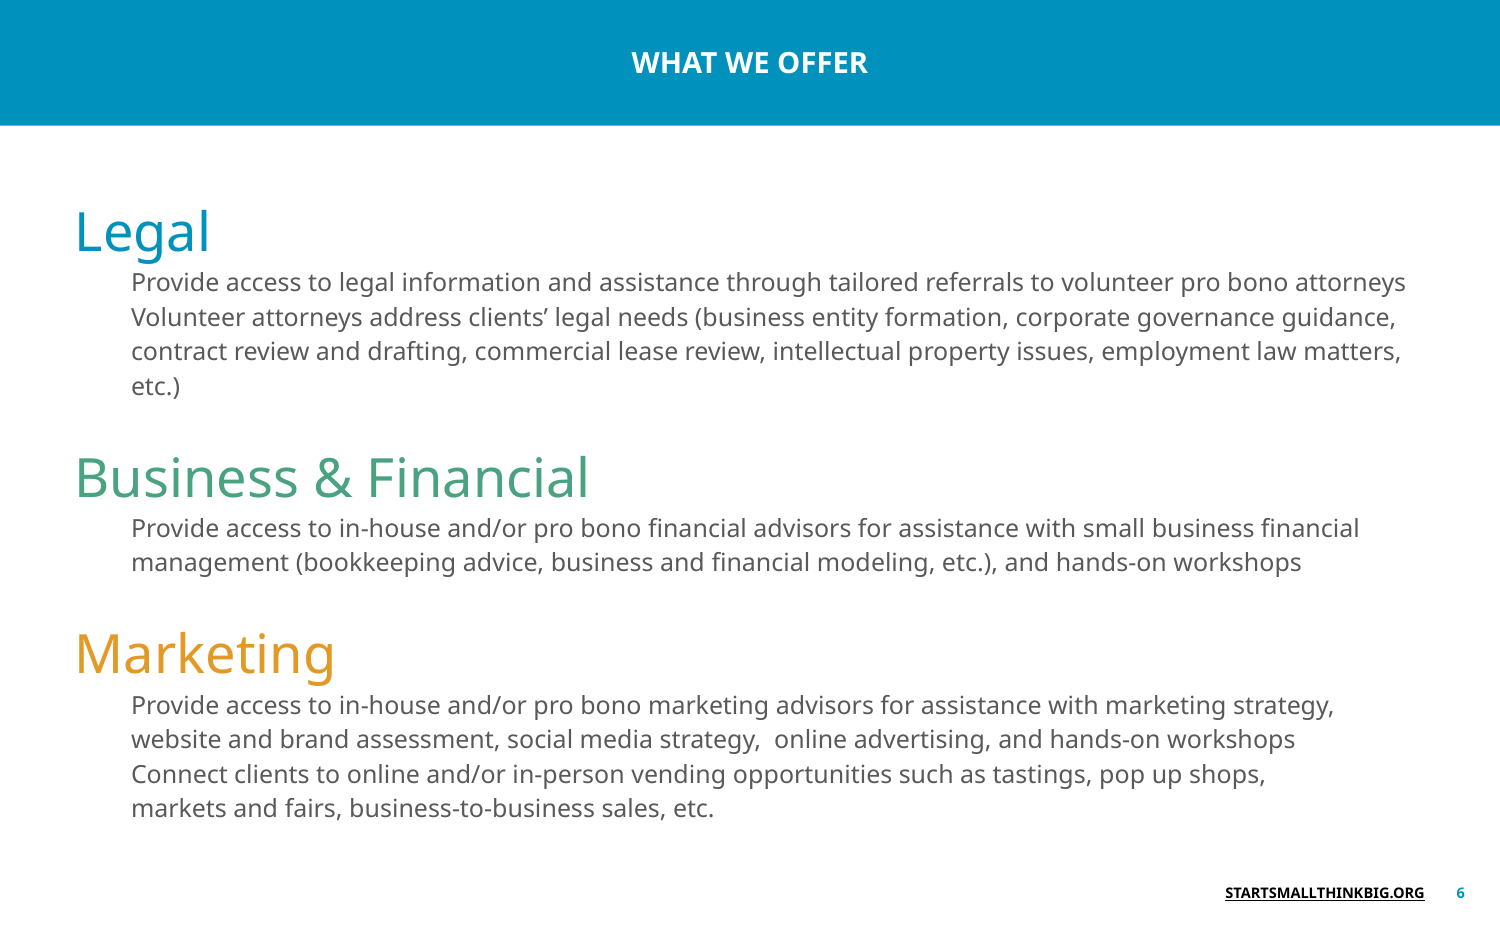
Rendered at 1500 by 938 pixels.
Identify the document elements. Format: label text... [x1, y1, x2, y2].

subtitle WHAT WE OFFER [75, 39, 1425, 84]
list Legal Provide access to legal information and assistance through tailored referrals to volunteer pro bono attorneys Volunteer attorneys address clients’ legal needs (business entity formation, corporate governance guidance, contract review and drafting, commercial lease review, intellectual property issues, employment law matters, etc.) Business & Financial Provide access to in-house and/or pro bono financial advisors for assistance with small business financial management (bookkeeping advice, business and financial modeling, etc.), and hands-on workshops Marketing Provide access to in-house and/or pro bono marketing advisors for assistance with marketing strategy, website and brand assessment, social media strategy, online advertising, and hands-on workshops Connect clients to online and/or in-person vending opportunities such as tastings, pop up shops, markets and fairs, business-to-business sales, etc. [74, 187, 1443, 834]
slide_number ‹#› [1389, 857, 1480, 930]
